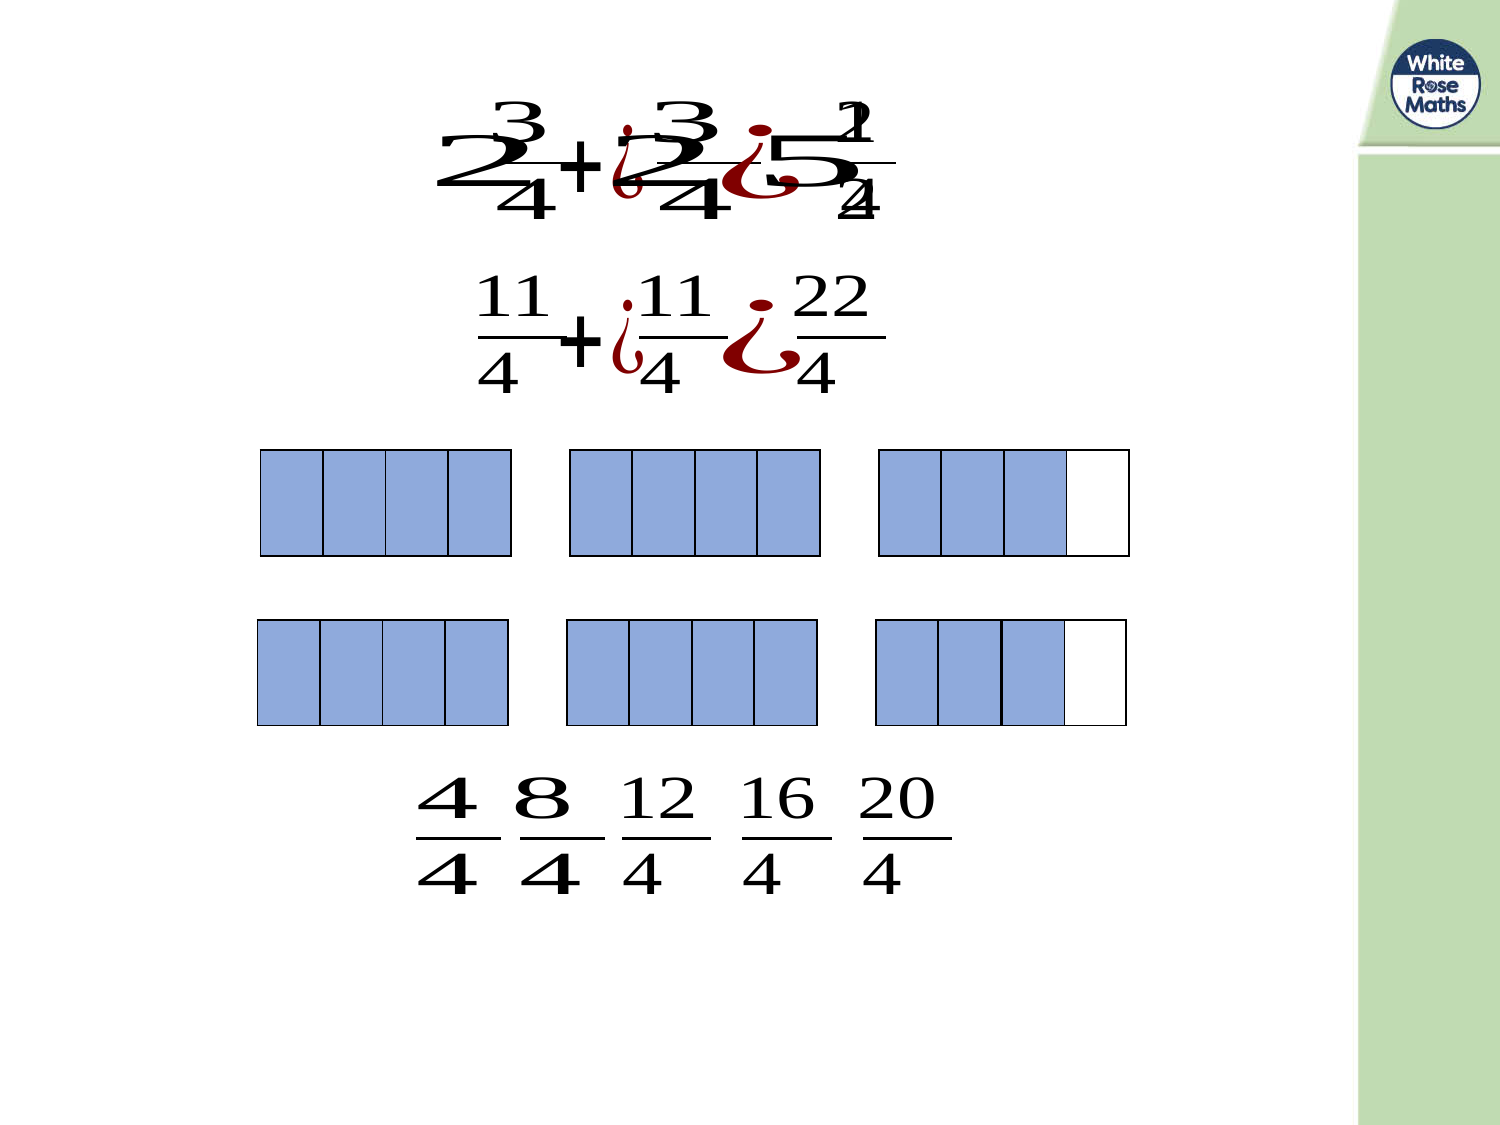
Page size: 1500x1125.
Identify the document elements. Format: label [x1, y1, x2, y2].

table_header [449, 451, 510, 555]
table_header [324, 451, 385, 555]
table_header [383, 621, 444, 725]
table_header [1003, 621, 1064, 725]
table_header [386, 451, 447, 555]
table_header [758, 451, 819, 555]
table_header [693, 621, 753, 725]
table_header [321, 621, 382, 725]
table_header [568, 621, 628, 725]
table_header [258, 621, 319, 725]
table_header [446, 621, 507, 725]
picture [0, 0, 1500, 1125]
table_header [1005, 451, 1066, 555]
table_header [1065, 621, 1125, 725]
table_header [696, 451, 756, 555]
table_header [880, 451, 940, 555]
table_header [877, 621, 937, 725]
table_header [755, 621, 816, 725]
table_header [1067, 451, 1128, 555]
table_header [261, 451, 322, 555]
table_header [633, 451, 694, 555]
table_header [630, 621, 691, 725]
table_header [942, 451, 1003, 555]
table_header [571, 451, 631, 555]
table_header [939, 621, 1000, 725]
